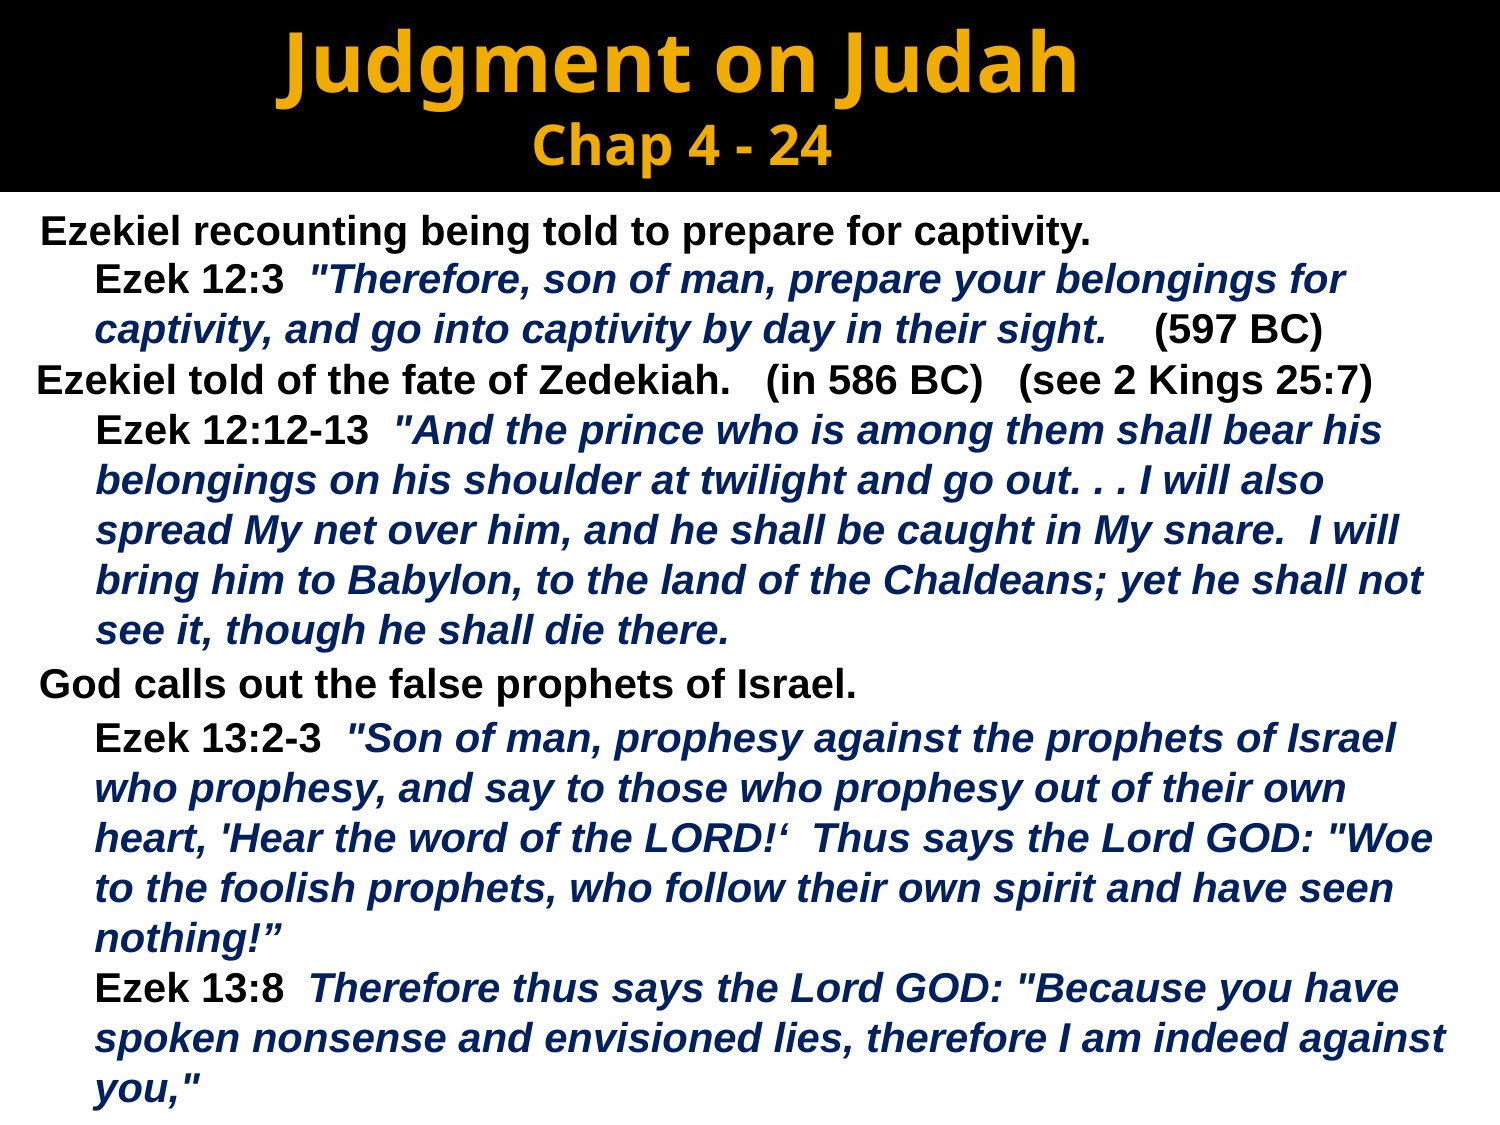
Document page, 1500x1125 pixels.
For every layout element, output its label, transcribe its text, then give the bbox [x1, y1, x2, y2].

text_box God calls out the false prophets of Israel. [24, 649, 873, 714]
text_box Ezek 12:12-13 "And the prince who is among them shall bear his belongings on his shoulder at twilight and go out. . . I will also spread My net over him, and he shall be caught in My snare. I will bring him to Babylon, to the land of the Chaldeans; yet he shall not see it, though he shall die there. [80, 395, 1487, 661]
text_box Ezek 12:3 "Therefore, son of man, prepare your belongings for captivity, and go into captivity by day in their sight. (597 BC) [79, 244, 1486, 360]
text_box Ezekiel told of the fate of Zedekiah. (in 586 BC) (see 2 Kings 25:7) [21, 345, 1389, 411]
text_box [0, 192, 1500, 252]
text_box Ezek 13:2-3 "Son of man, prophesy against the prophets of Israel who prophesy, and say to those who prophesy out of their own heart, 'Hear the word of the LORD!‘ Thus says the Lord GOD: "Woe to the foolish prophets, who follow their own spirit and have seen nothing!” Ezek 13:8 Therefore thus says the Lord GOD: "Because you have spoken nonsense and envisioned lies, therefore I am indeed against you," [79, 703, 1467, 1119]
text_box Judgment on Judah Chap 4 - 24 [3, 0, 1354, 192]
text_box Ezekiel recounting being told to prepare for captivity. [25, 196, 1119, 262]
